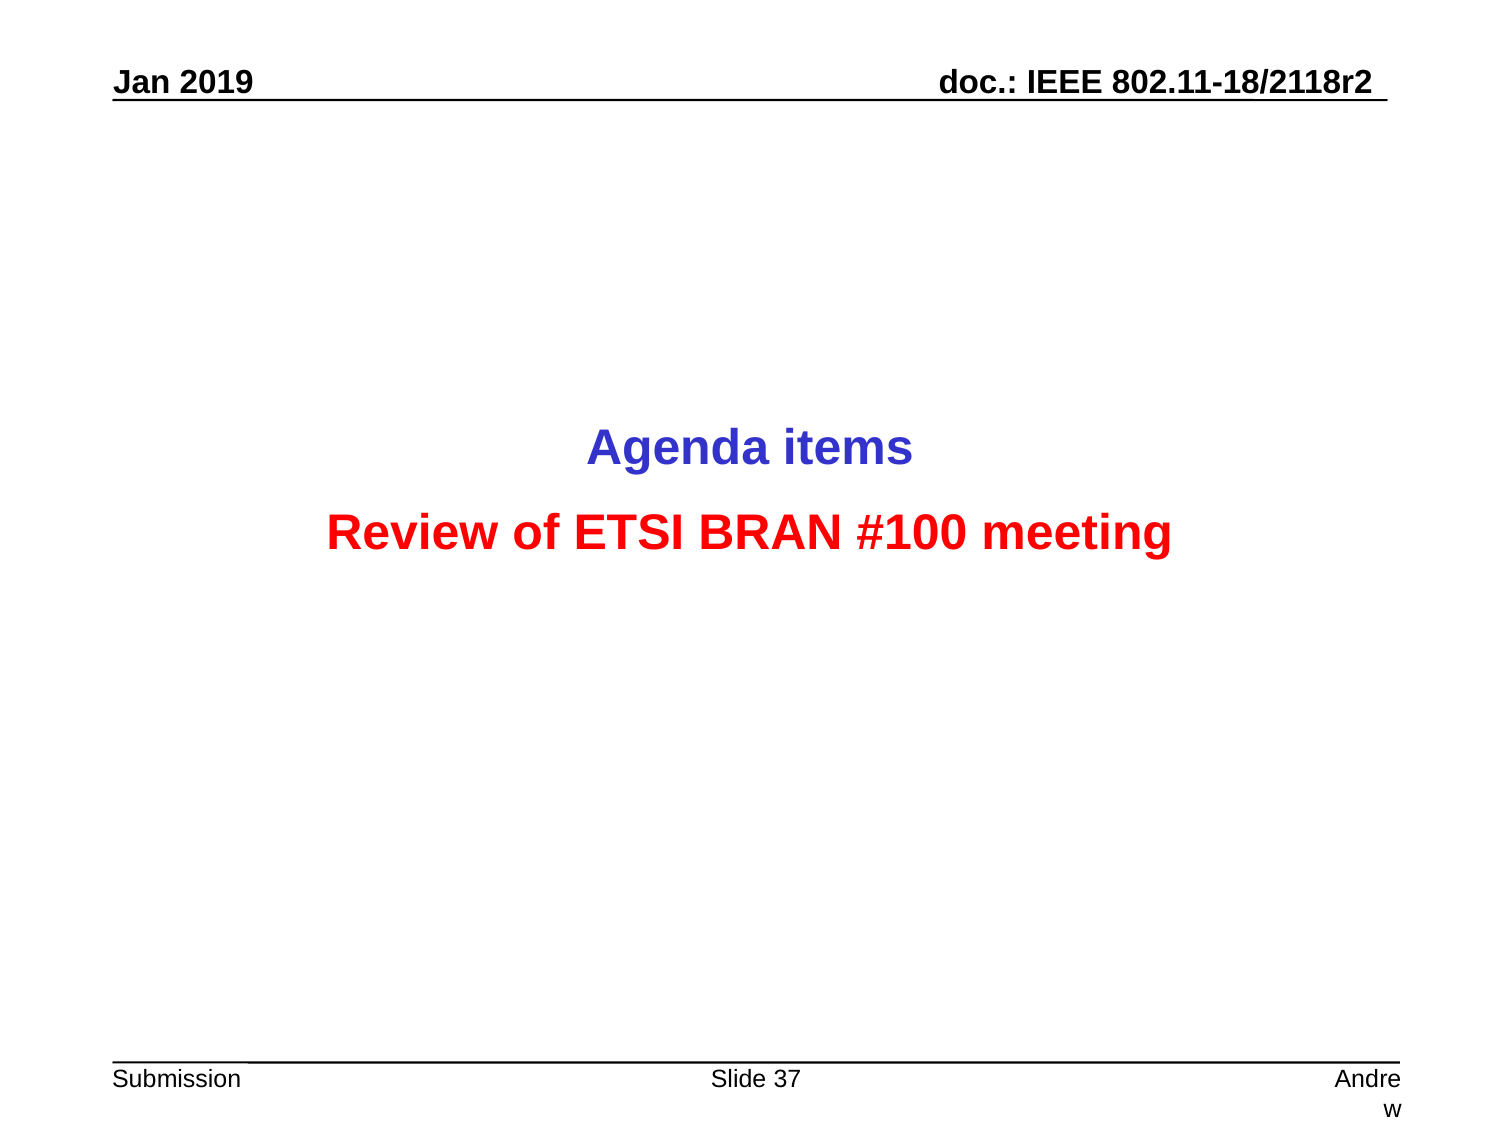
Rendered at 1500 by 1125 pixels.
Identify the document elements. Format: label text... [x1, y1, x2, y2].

footer Andrew Myles, Cisco [1320, 1061, 1402, 1093]
slide_number Slide 37 [709, 1061, 803, 1093]
list Agenda items Review of ETSI BRAN #100 meeting [112, 324, 1388, 650]
